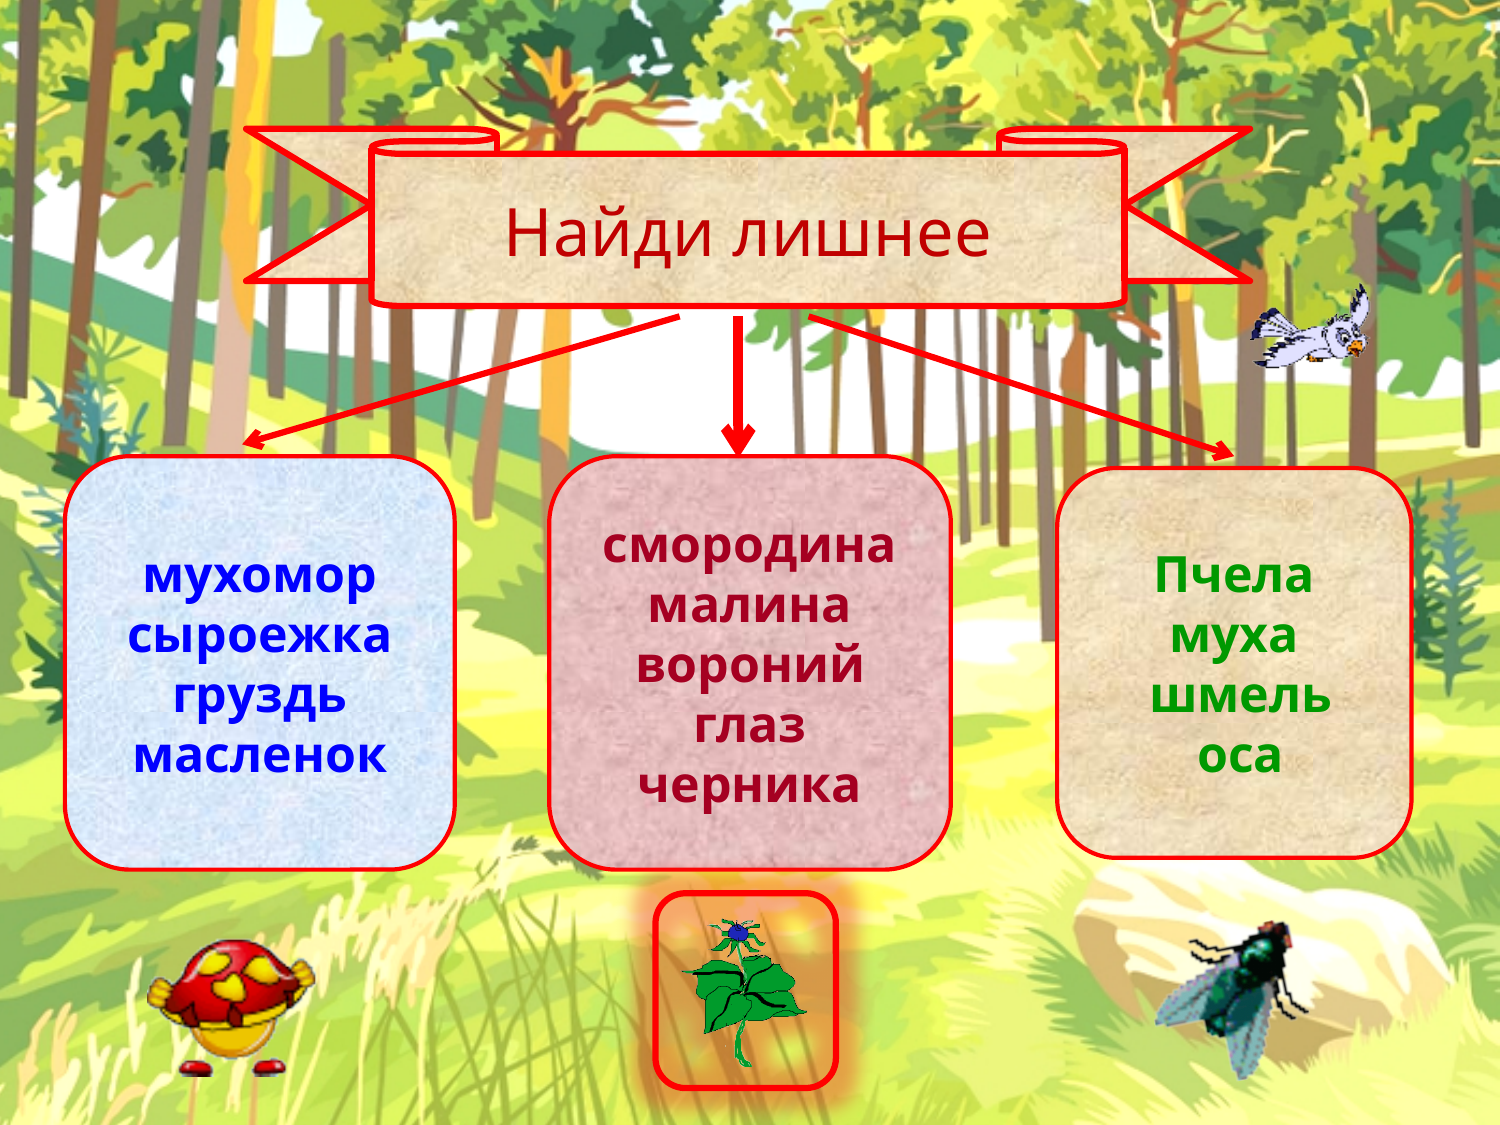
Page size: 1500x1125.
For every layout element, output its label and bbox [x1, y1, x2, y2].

picture [0, 0, 1500, 1125]
text_box [241, 316, 680, 445]
text_box [808, 316, 1235, 457]
